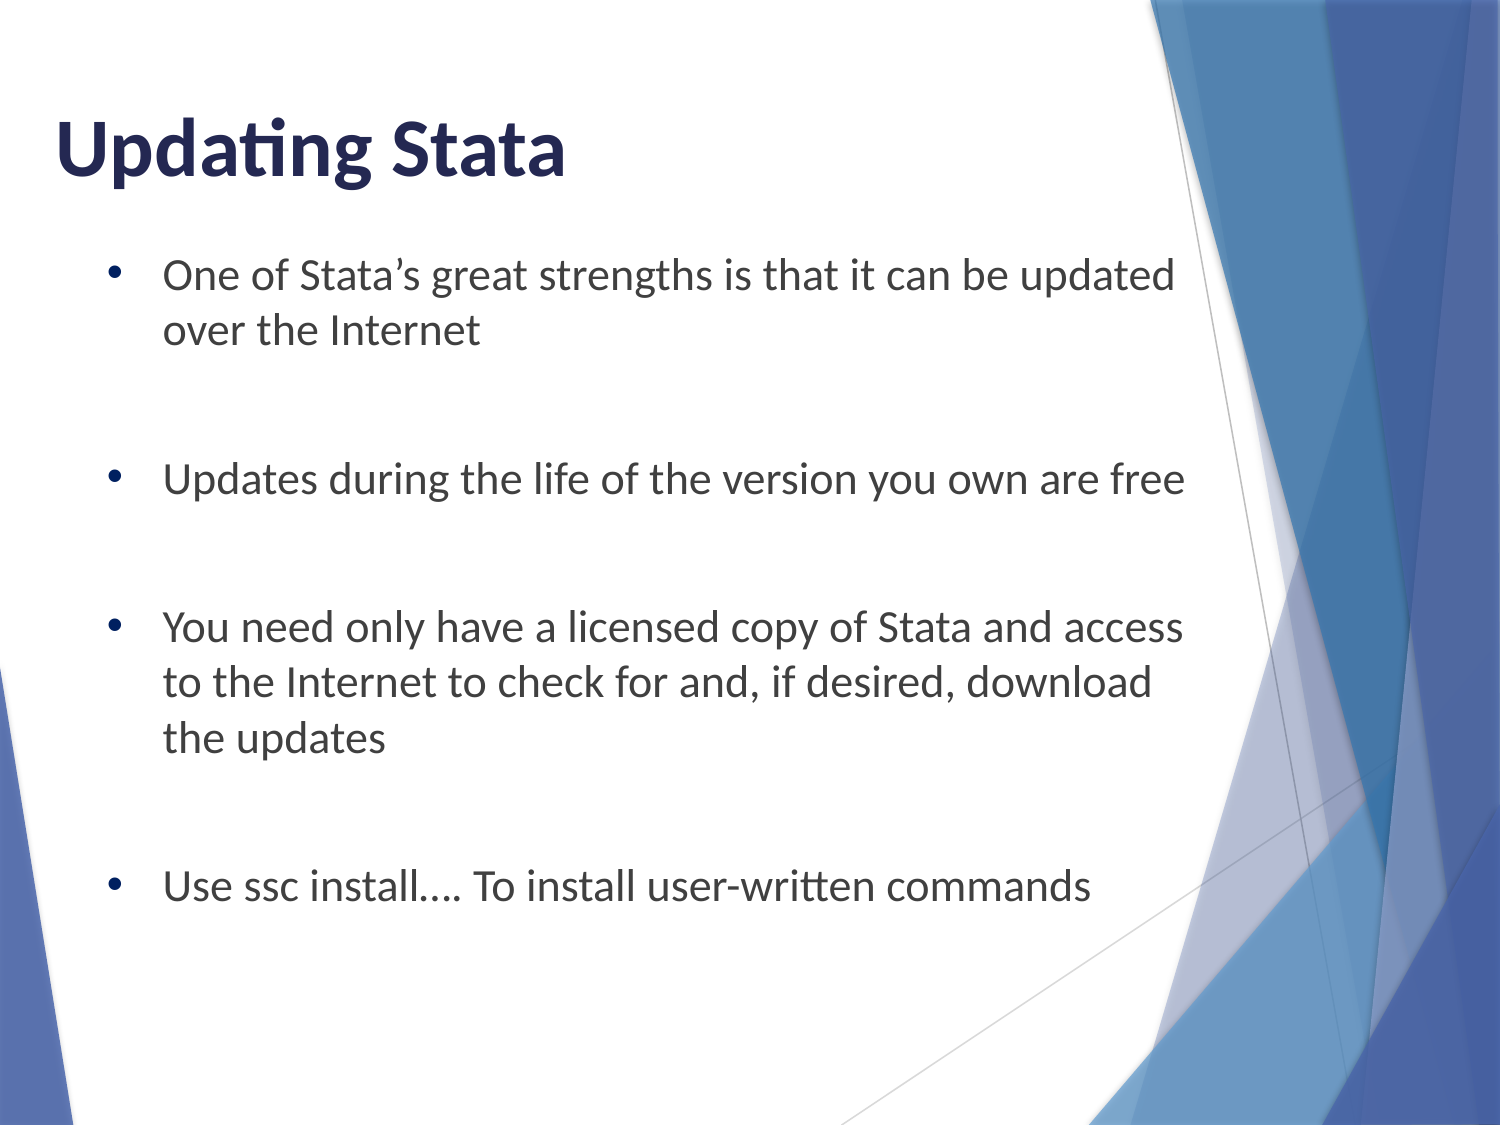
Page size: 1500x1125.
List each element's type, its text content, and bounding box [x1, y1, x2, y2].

list One of Stata’s great strengths is that it can be updated over the Internet Updates during the life of the version you own are free You need only have a licensed copy of Stata and access to the Internet to check for and, if desired, download the updates Use ssc install…. To install user-written commands [91, 236, 1202, 964]
text_box Updating Stata [41, 85, 1435, 201]
